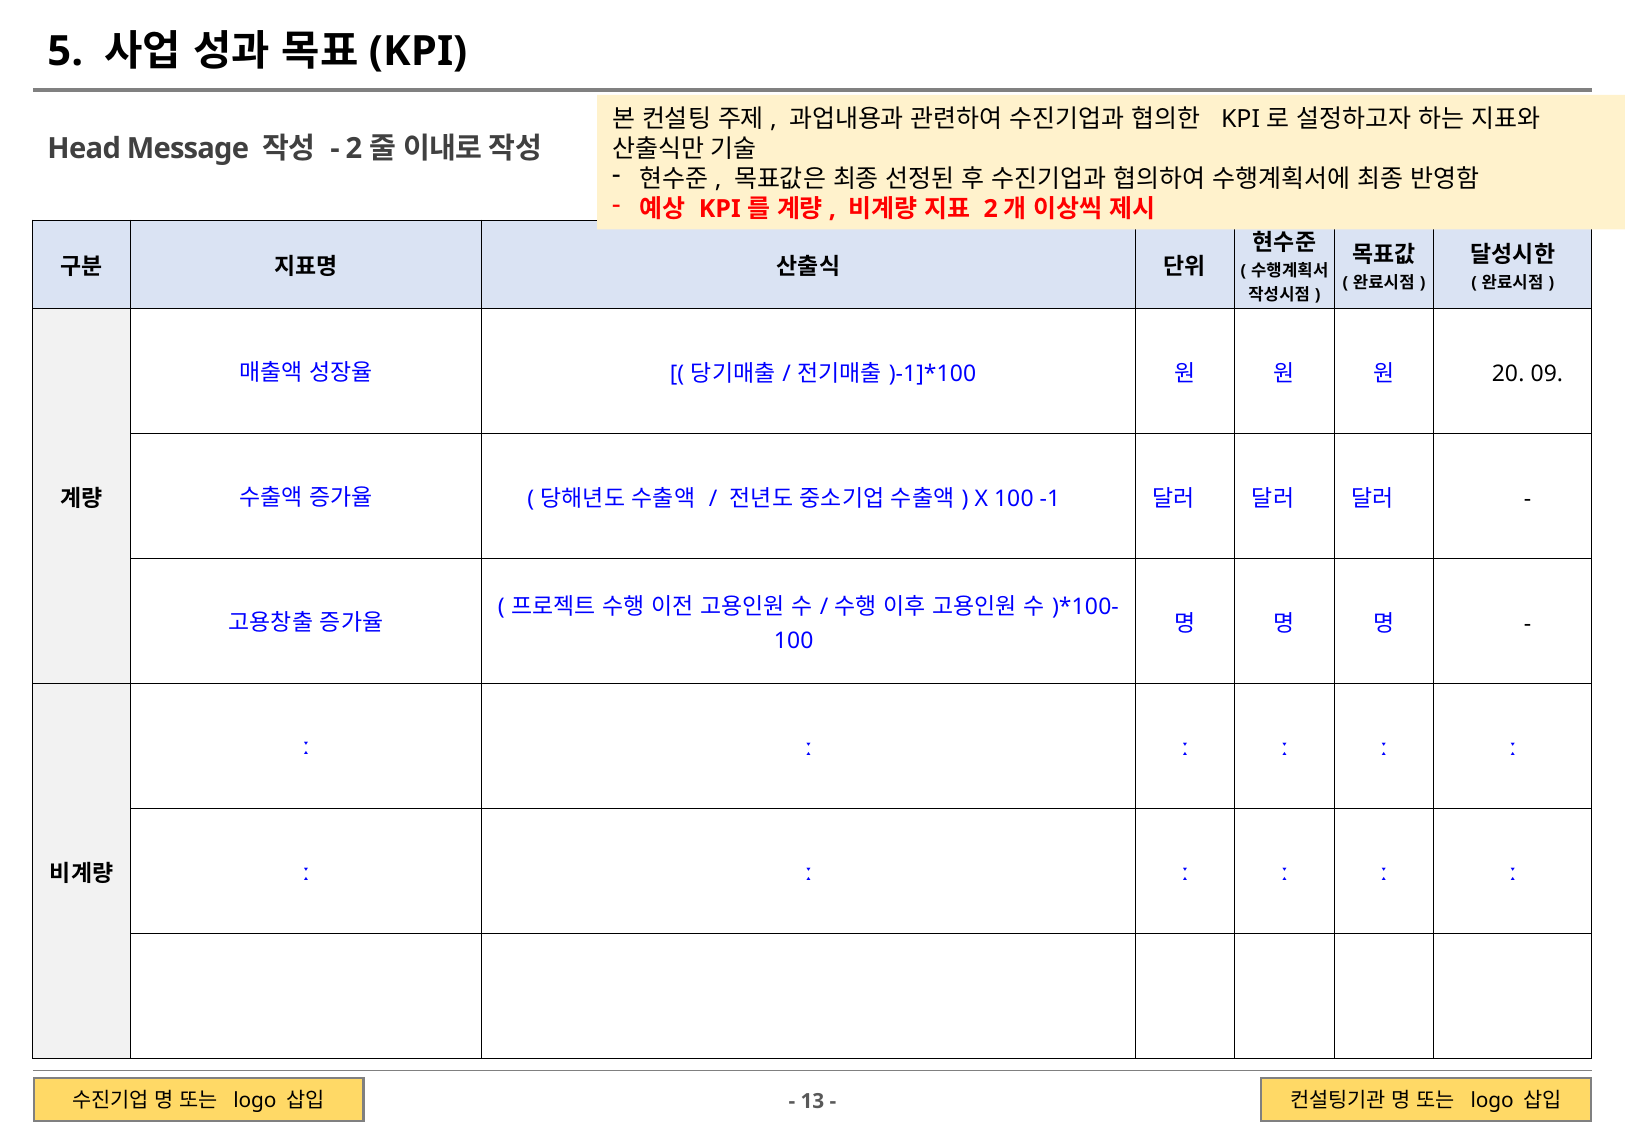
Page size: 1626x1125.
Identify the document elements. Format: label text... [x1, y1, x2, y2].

text_box 본 컨설팅 주제, 과업내용과 관련하여 수진기업과 협의한 KPI로 설정하고자 하는 지표와 산출식만 기술 현수준, 목표값은 최종 선정된 후 수진기업과 협의하여 수행계획서에 최종 반영함 예상 KPI를 계량, 비계량 지표 2개 이상씩 제시 [597, 94, 1625, 230]
table_cell 고용창출 증가율 [131, 559, 481, 683]
table_cell [(당기매출/전기매출)-1]*100 [482, 309, 1135, 433]
text_box Head Message 작성 - 2줄 이내로 작성 [32, 113, 597, 173]
table_cell 원 [1335, 309, 1433, 433]
table_cell ː [1335, 684, 1433, 808]
table_cell [482, 934, 1135, 1058]
table_cell ː [131, 684, 481, 808]
table_cell ː [131, 809, 481, 933]
table_cell ː [482, 809, 1135, 933]
table_cell 원 [1136, 309, 1234, 433]
table_cell 20. 09. [1434, 309, 1591, 433]
table_header 현수준 (수행계획서 작성시점) [1235, 230, 1334, 308]
table_header 단위 [1136, 230, 1234, 308]
table_cell [1136, 934, 1234, 1058]
table_cell 원 [1235, 309, 1334, 433]
table_cell 달러 [1235, 434, 1334, 558]
table_cell 수출액 증가율 [131, 434, 481, 558]
table_cell 달러 [1335, 434, 1433, 558]
table_header 목표값 (완료시점) [1335, 230, 1433, 308]
table_cell (당해년도 수출액 / 전년도 중소기업 수출액) X 100 -1 [482, 434, 1135, 558]
table_cell 계량 [33, 309, 130, 683]
table_cell 비계량 [33, 684, 130, 1058]
table_cell ː [1434, 684, 1591, 808]
table_cell [1434, 934, 1591, 1058]
table_cell [1235, 934, 1334, 1058]
table_cell [1335, 934, 1433, 1058]
table_cell ː [1136, 809, 1234, 933]
table_cell ː [1335, 809, 1433, 933]
table_cell 명 [1235, 559, 1334, 683]
table_cell 명 [1136, 559, 1234, 683]
table_cell 달러 [1136, 434, 1234, 558]
table_cell ː [482, 684, 1135, 808]
table_header 달성시한 (완료시점) [1434, 230, 1591, 308]
table_cell ː [1136, 684, 1234, 808]
table_header 지표명 [131, 221, 481, 308]
table_cell - [1434, 434, 1591, 558]
table_cell 명 [1335, 559, 1433, 683]
text_box 5. 사업 성과 목표(KPI) [32, 16, 1061, 81]
table_cell 매출액 성장율 [131, 309, 481, 433]
table_cell ː [1434, 809, 1591, 933]
table_cell (프로젝트 수행 이전 고용인원 수/수행 이후 고용인원 수)*100-100 [482, 559, 1135, 683]
table_header 산출식 [482, 221, 1135, 308]
table_cell - [1434, 559, 1591, 683]
table_header 구분 [33, 221, 130, 308]
table_cell ː [1235, 809, 1334, 933]
table_cell ː [1235, 684, 1334, 808]
table_cell [131, 934, 481, 1058]
